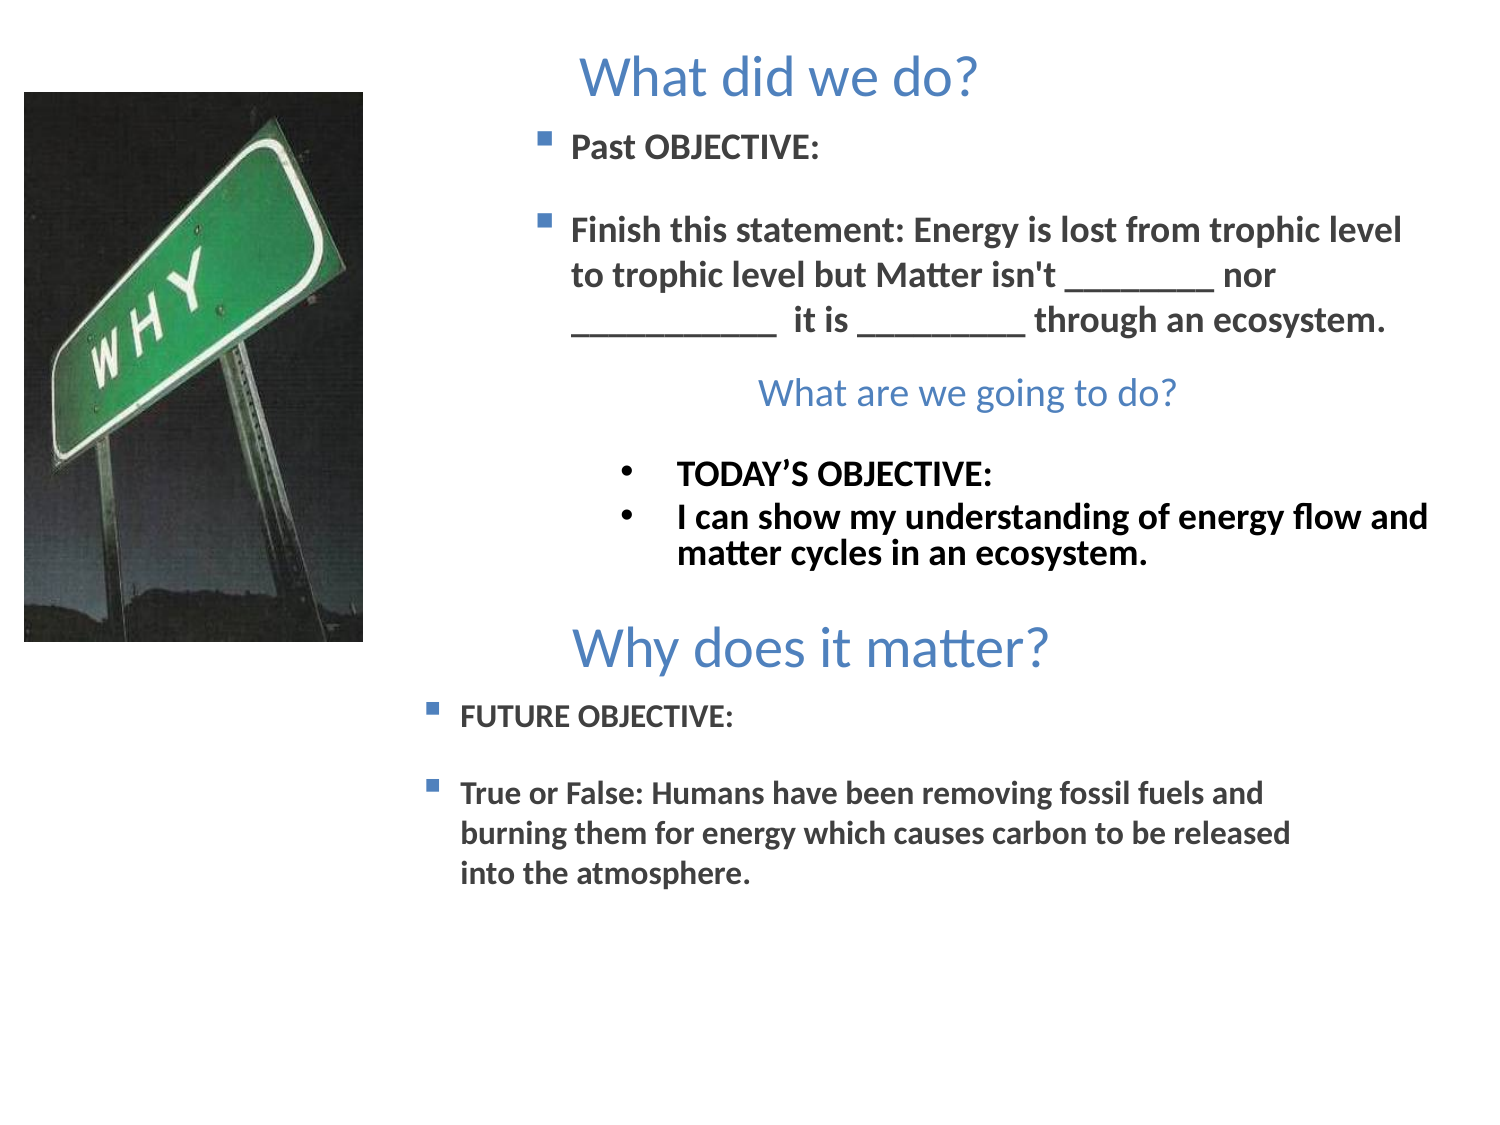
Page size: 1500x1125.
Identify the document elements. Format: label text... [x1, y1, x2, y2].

picture [24, 92, 363, 643]
text_box Why does it matter? [557, 597, 1370, 687]
text_box Past OBJECTIVE: Finish this statement: Energy is lost from trophic level to trophic level but Matter isn't ________ nor ___________ it is _________ through an ecosystem. [518, 115, 1426, 302]
text_box What did we do? [564, 24, 1376, 115]
list TODAY’S OBJECTIVE: I can show my understanding of energy flow and matter cycles in an ecosystem. [605, 450, 1465, 683]
text_box FUTURE OBJECTIVE: True or False: Humans have been removing fossil fuels and burning them for energy which causes carbon to be released into the atmosphere. [408, 686, 1313, 1059]
title What are we going to do? [562, 358, 1375, 423]
